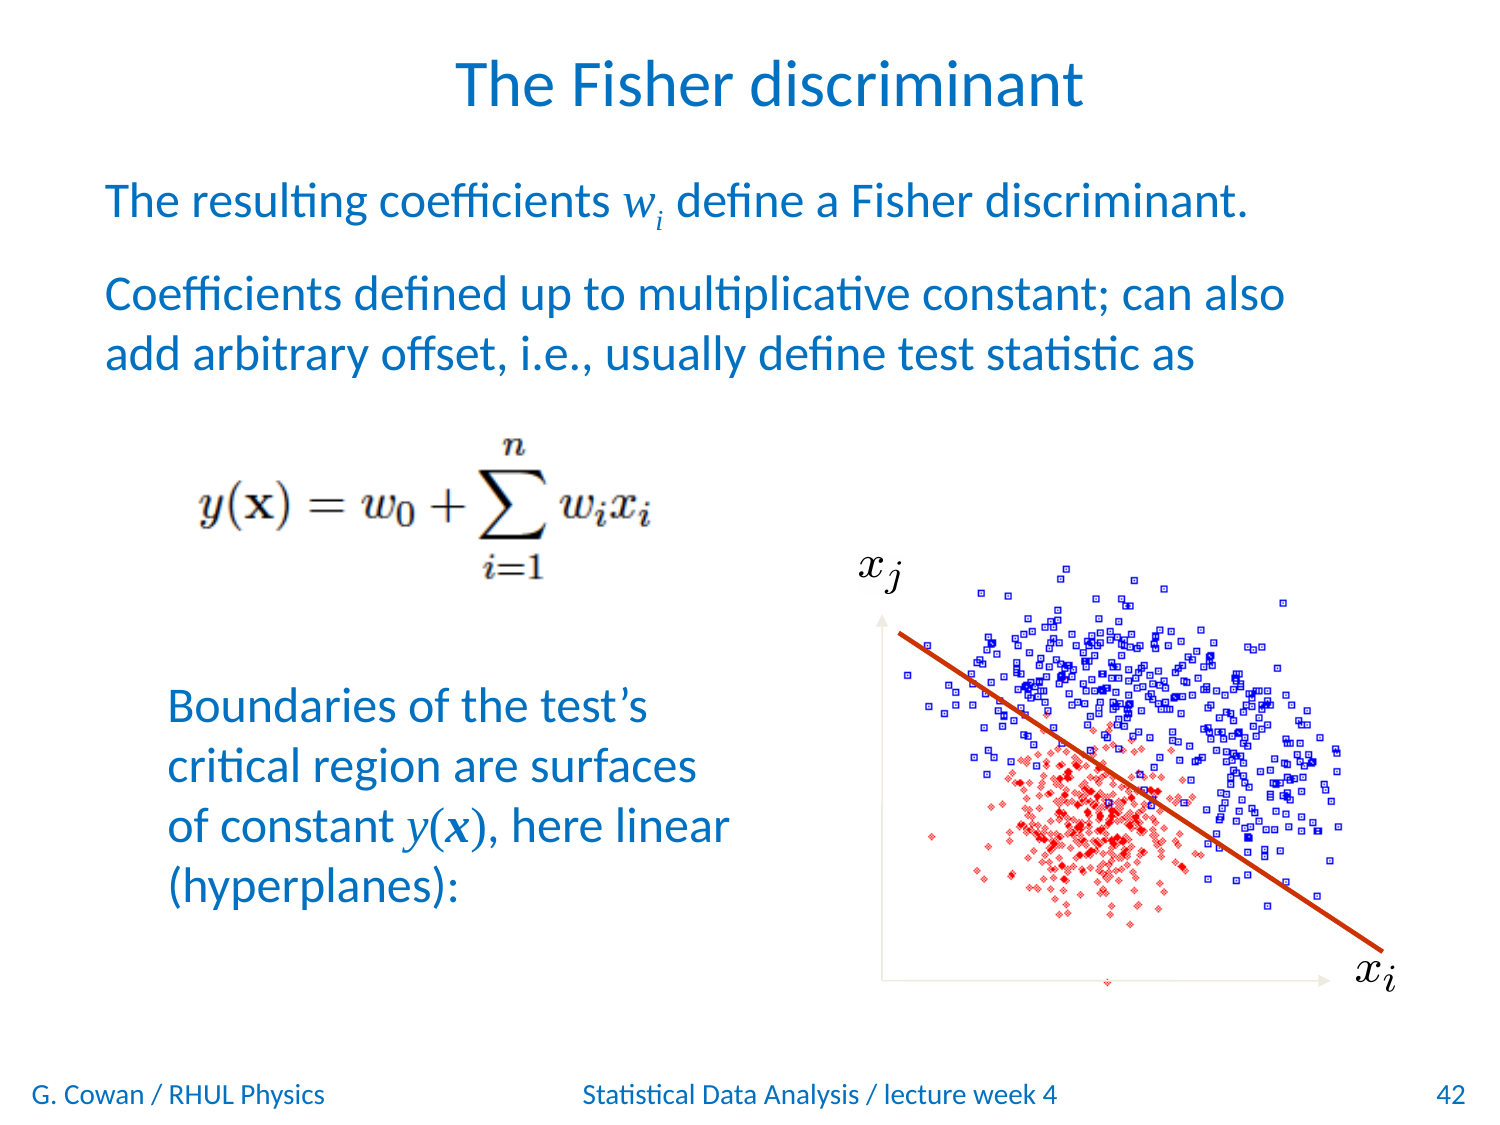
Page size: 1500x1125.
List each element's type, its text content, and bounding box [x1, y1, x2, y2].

slide_number G. Cowan / RHUL Physics [16, 1062, 311, 1123]
picture [189, 434, 668, 592]
text_box Boundaries of the test’s critical region are surfaces of constant y(x), here linear (hyperplanes): [152, 665, 758, 920]
footer Statistical Data Analysis / lecture week 4 [311, 1062, 1130, 1123]
text_box The resulting coefficients wi define a Fisher discriminant. Coefficients defined up to multiplicative constant; can also add arbitrary offset, i.e., usually define test statistic as [89, 160, 1301, 389]
slide_number 42 [1130, 1062, 1481, 1123]
text_box The Fisher discriminant [185, 32, 1355, 103]
picture [849, 522, 1395, 1017]
